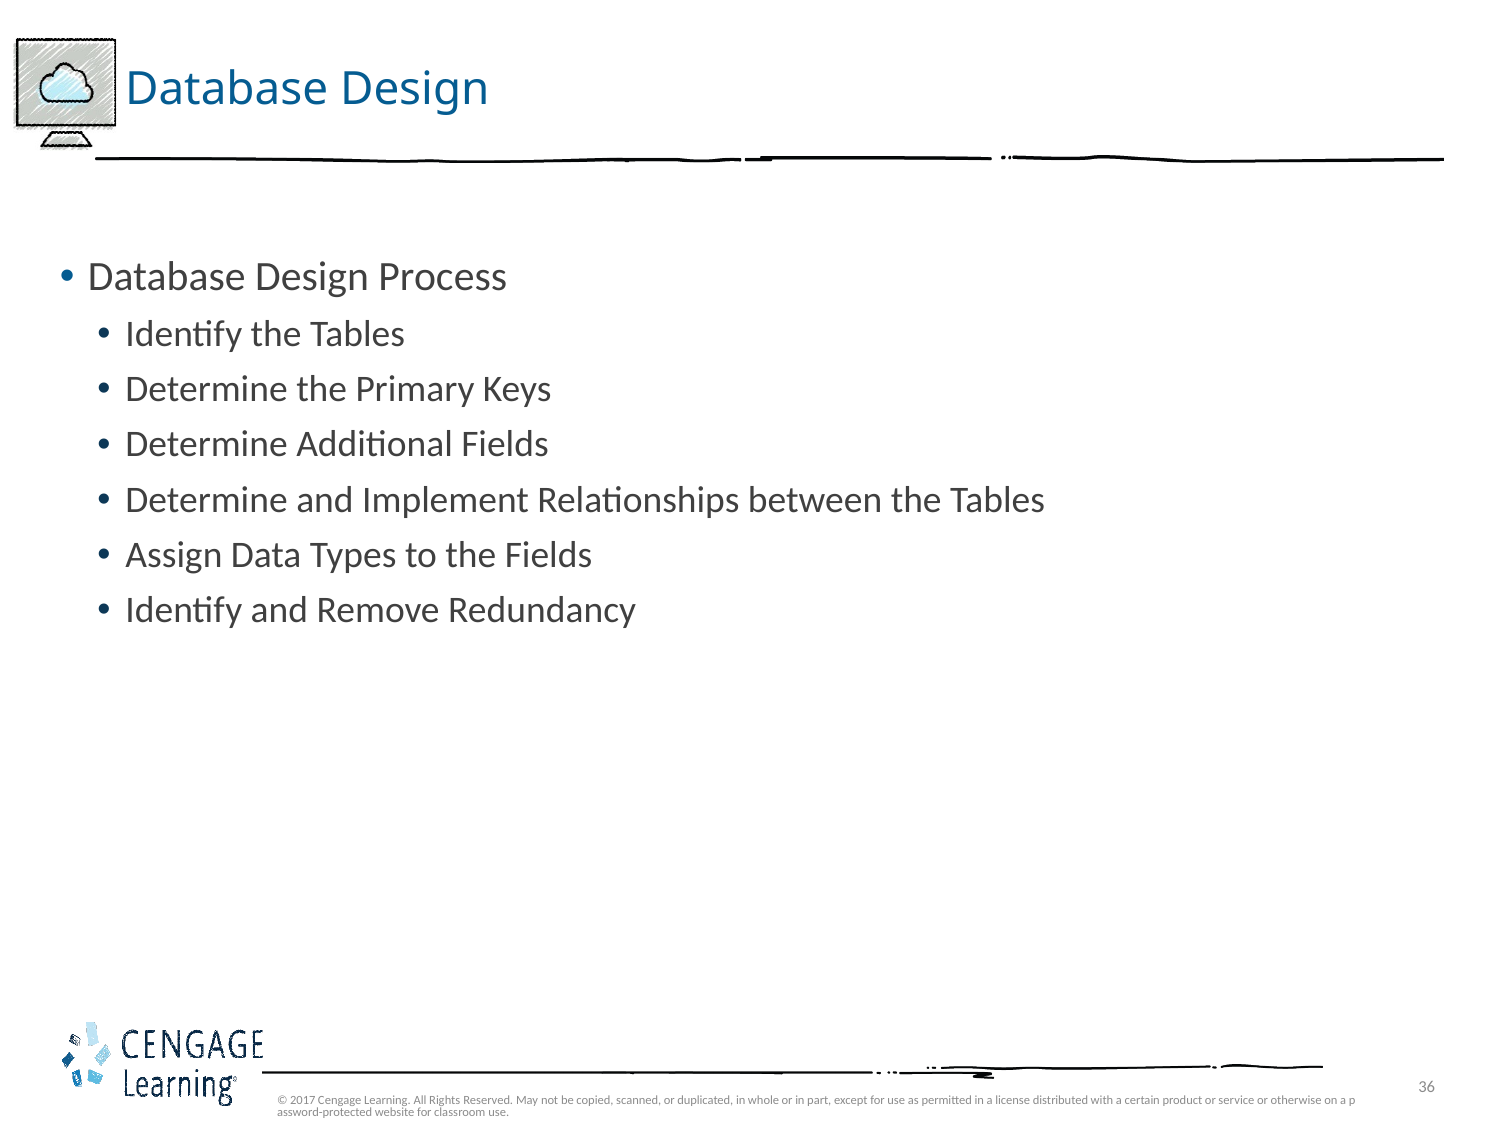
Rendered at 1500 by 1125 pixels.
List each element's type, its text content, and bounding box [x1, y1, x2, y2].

picture [62, 1022, 1323, 1106]
picture [13, 36, 117, 151]
list Database Design Process Identify the Tables Determine the Primary Keys Determine Additional Fields Determine and Implement Relationships between the Tables Assign Data Types to the Fields Identify and Remove Redundancy [59, 252, 1441, 636]
footer © 2017 Cengage Learning. All Rights Reserved. May not be copied, scanned, or duplicated, in whole or in part, except for use as permitted in a license distributed with a certain product or service or otherwise on a password-protected website for classroom use. [262, 1079, 1375, 1120]
picture [95, 155, 1444, 163]
title Database Design [125, 67, 1442, 115]
